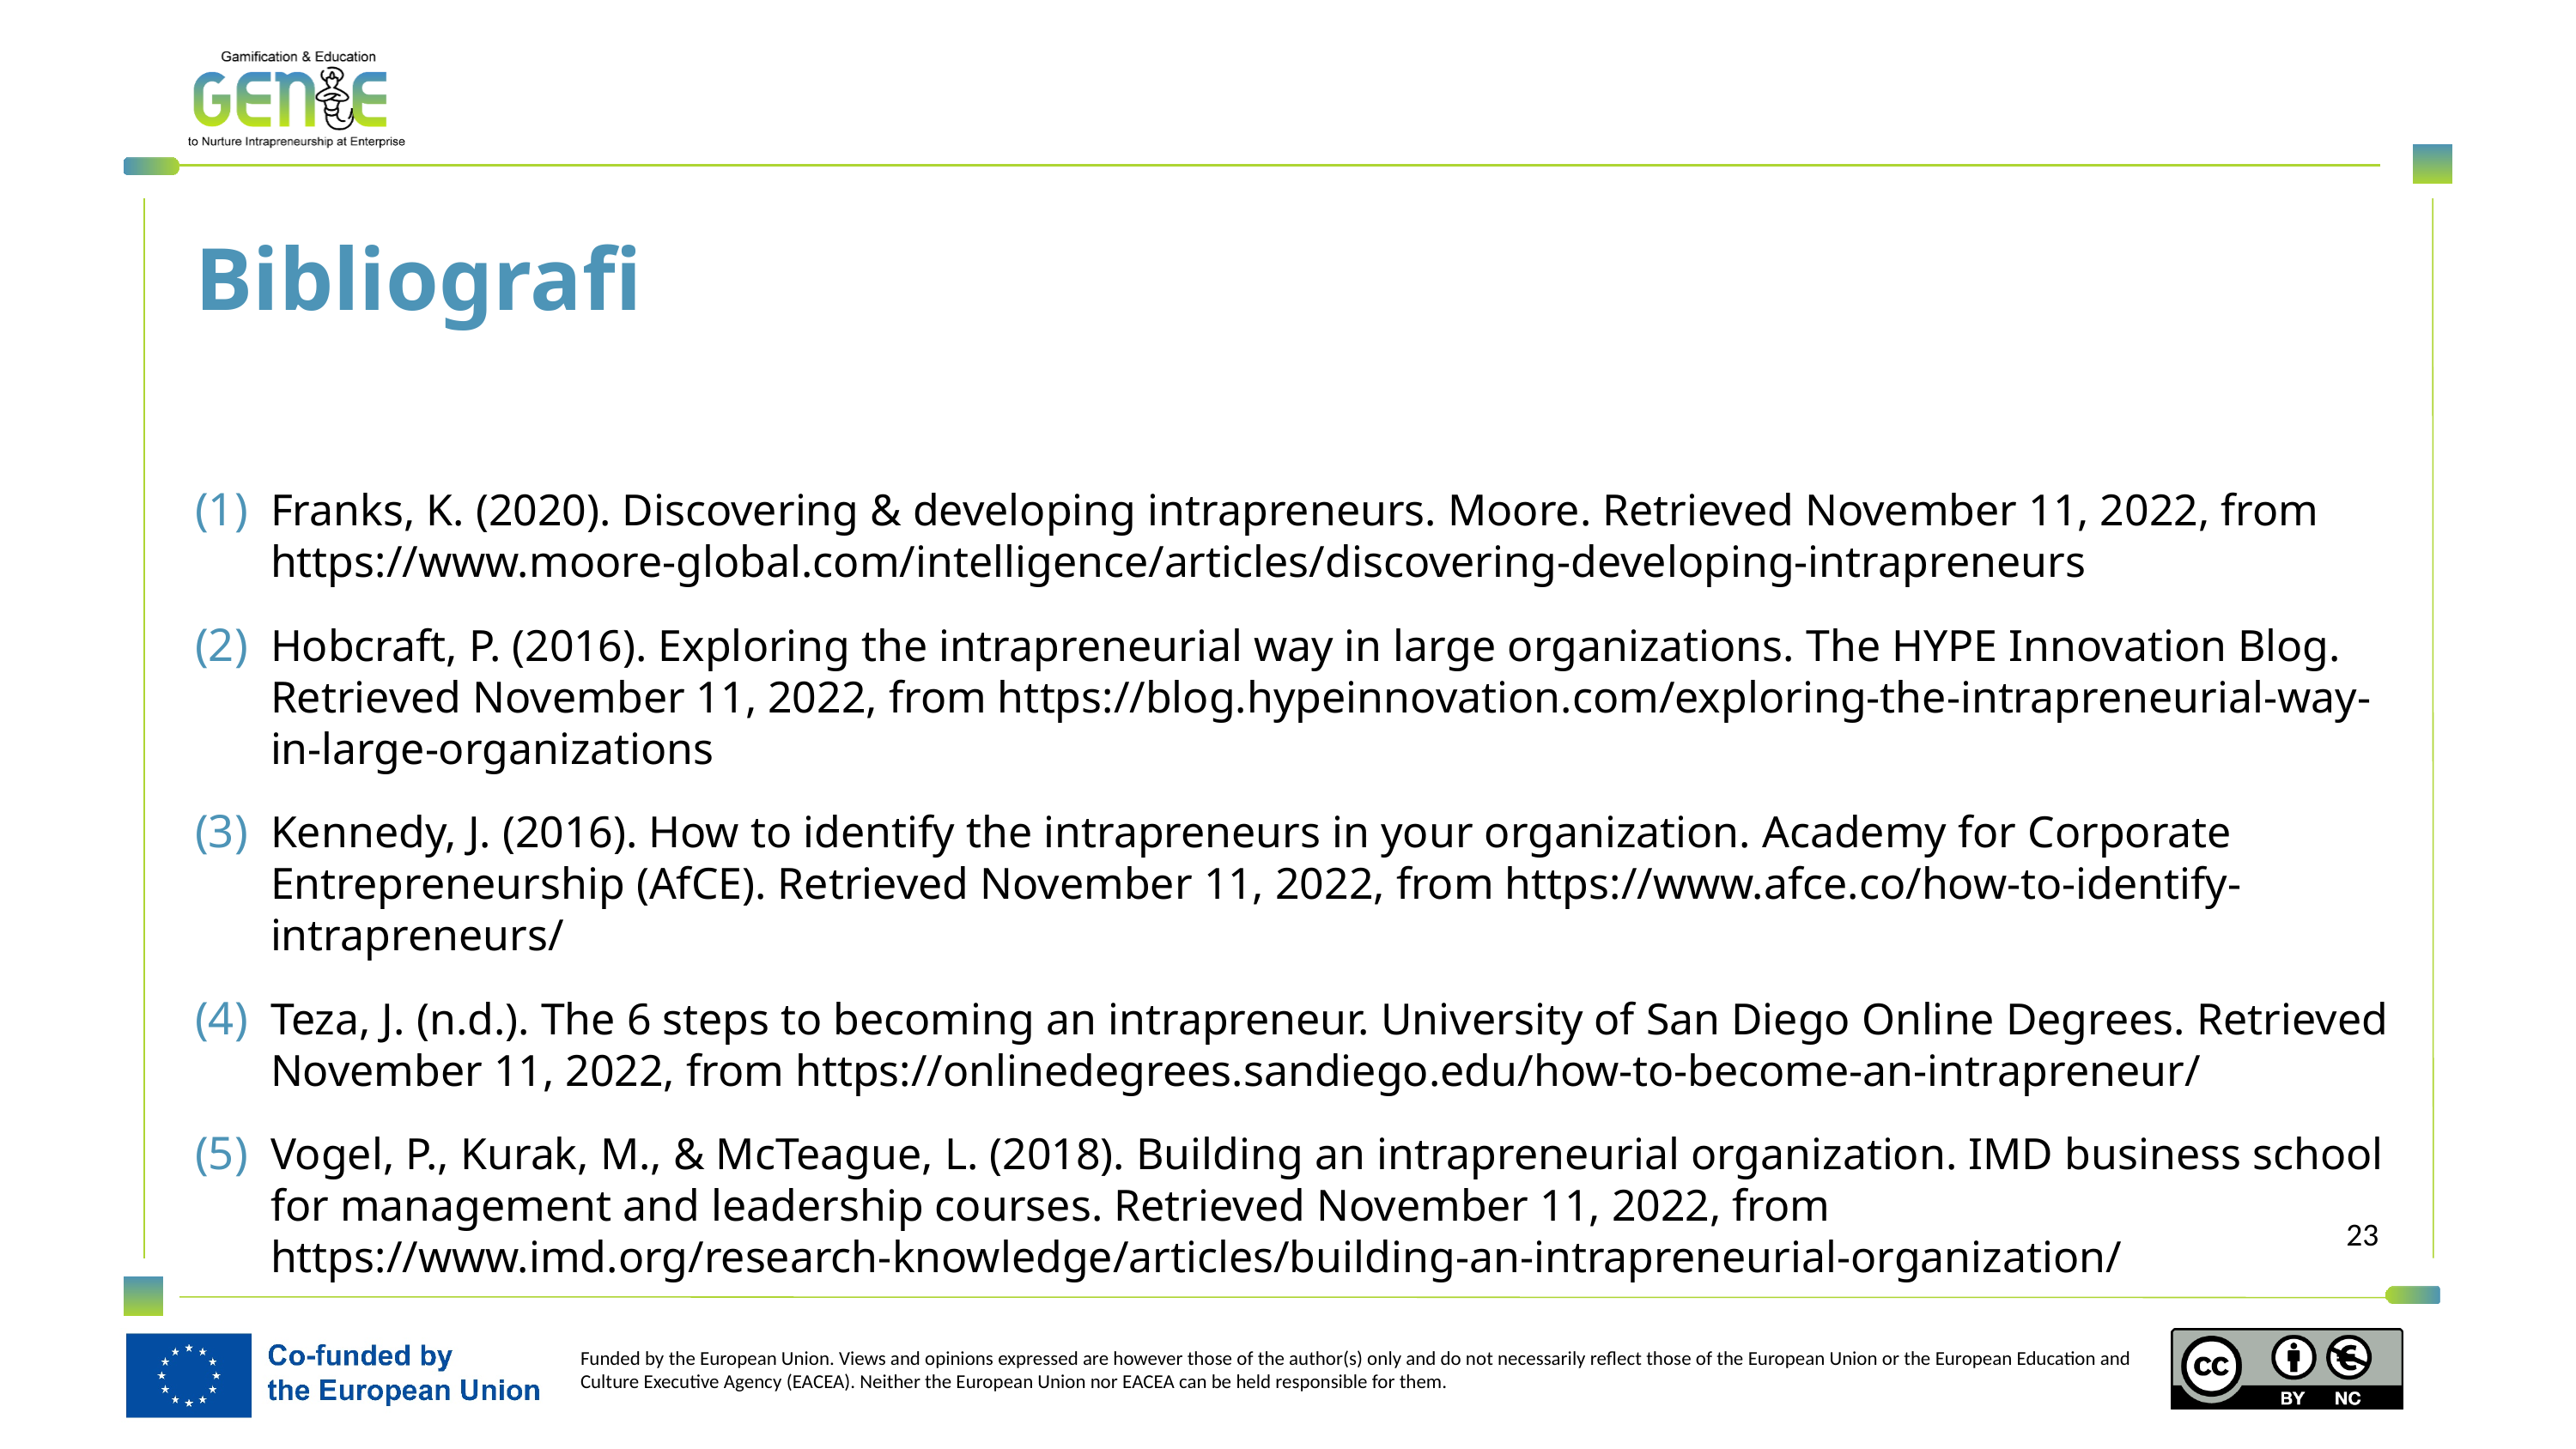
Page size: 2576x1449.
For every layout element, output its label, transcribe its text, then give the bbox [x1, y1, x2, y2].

text_box Franks, K. (2020). Discovering & developing intrapreneurs. Moore. Retrieved November 11, 2022, from https://www.moore-global.com/intelligence/articles/discovering-developing-intrapreneurs Hobcraft, P. (2016). Exploring the intrapreneurial way in large organizations. The HYPE Innovation Blog. Retrieved November 11, 2022, from https://blog.hypeinnovation.com/exploring-the-intrapreneurial-way-in-large-organizations Kennedy, J. (2016). How to identify the intrapreneurs in your organization. Academy for Corporate Entrepreneurship (AfCE). Retrieved November 11, 2022, from https://www.afce.co/how-to-identify-intrapreneurs/ Teza, J. (n.d.). The 6 steps to becoming an intrapreneur. University of San Diego Online Degrees. Retrieved November 11, 2022, from https://onlinedegrees.sandiego.edu/how-to-become-an-intrapreneur/ Vogel, P., Kurak, M., & McTeague, L. (2018). Building an intrapreneurial organization. IMD business school for management and leadership courses. Retrieved November 11, 2022, from https://www.imd.org/research-knowledge/articles/building-an-intrapreneurial-organization/ [182, 476, 2414, 1252]
picture [111, 1328, 562, 1423]
picture [2413, 144, 2452, 184]
picture [182, 45, 408, 151]
picture [2171, 1328, 2403, 1410]
picture [124, 1276, 163, 1316]
picture [2385, 1286, 2440, 1304]
picture [124, 157, 179, 175]
text_box Bibliografi [182, 217, 1390, 336]
